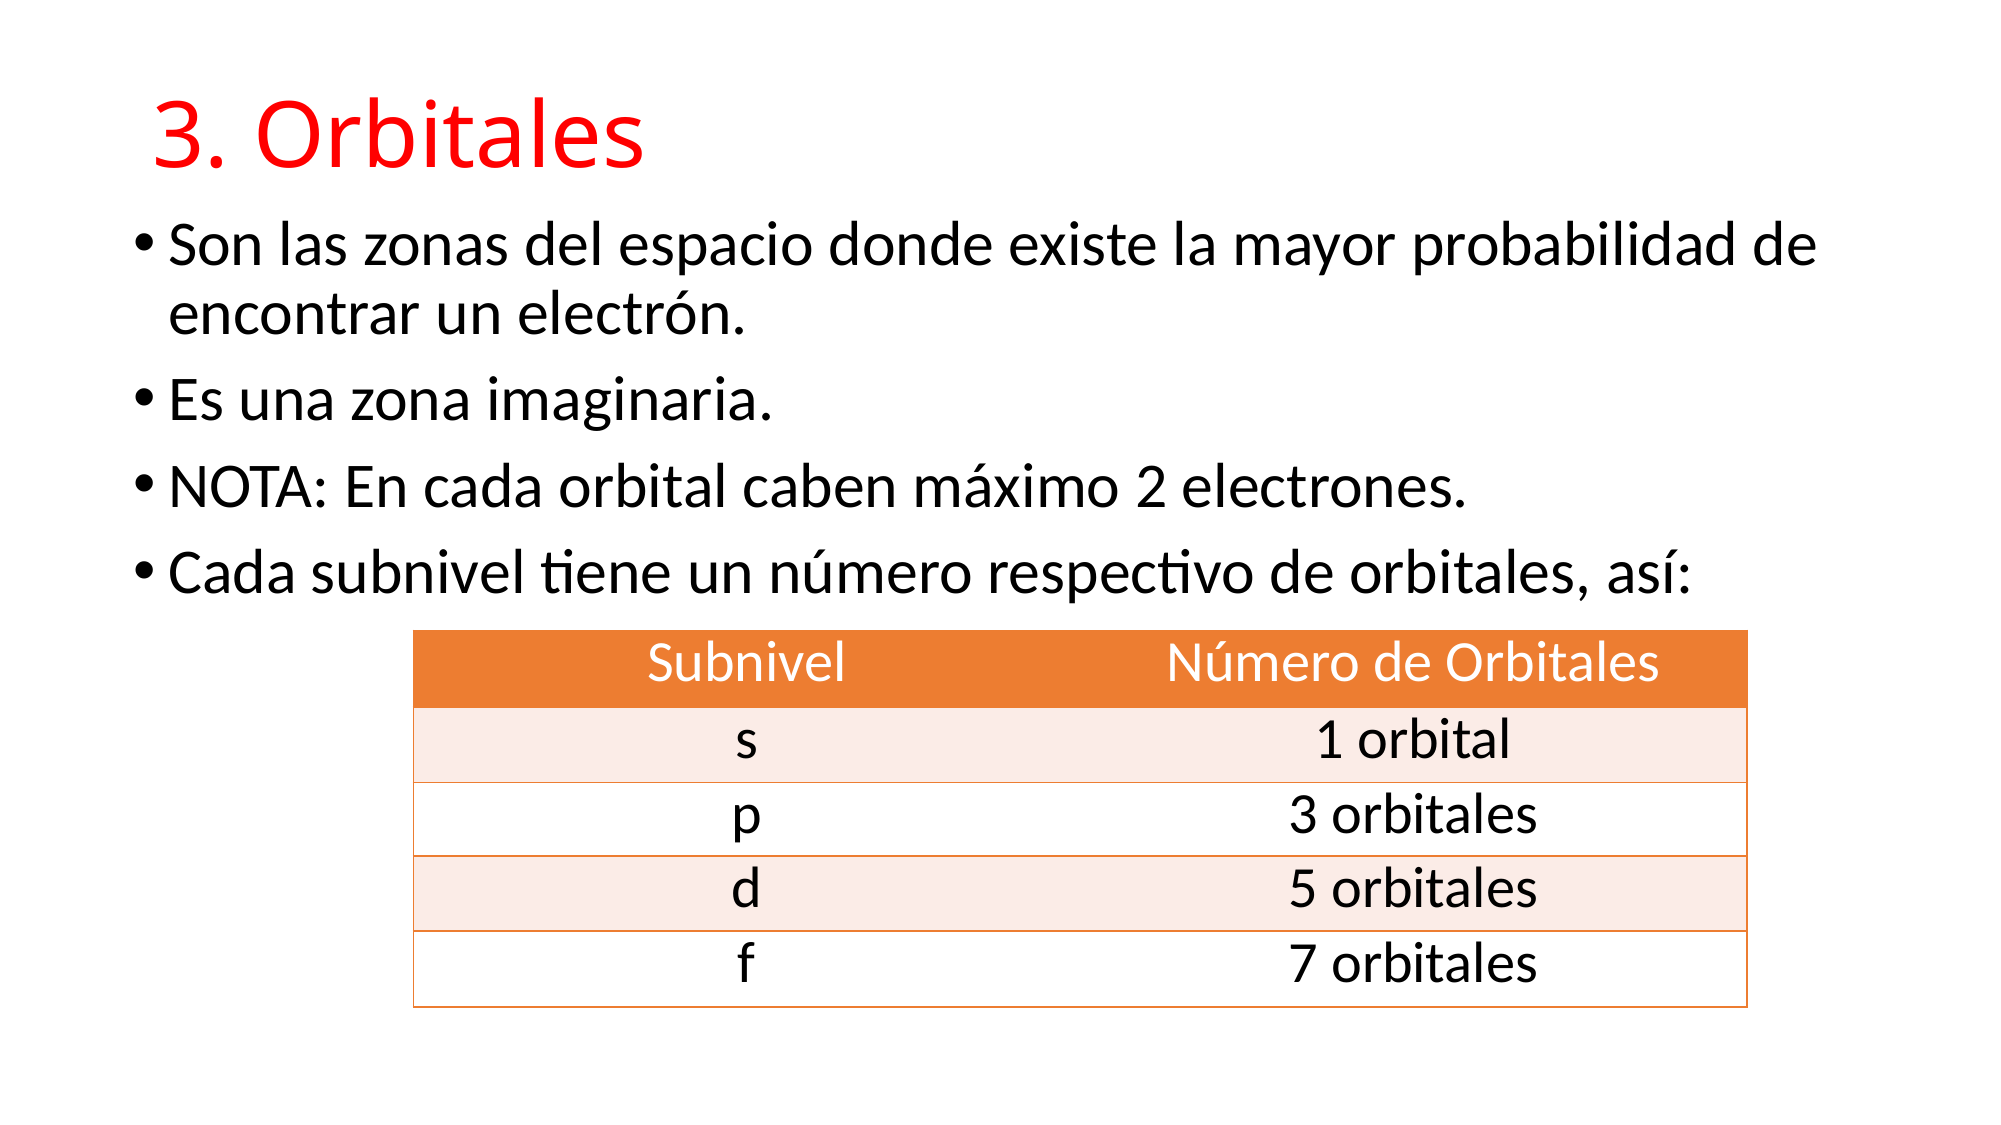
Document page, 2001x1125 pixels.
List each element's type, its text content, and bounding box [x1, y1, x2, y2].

table_cell s [414, 708, 1080, 782]
list Son las zonas del espacio donde existe la mayor probabilidad de encontrar un electrón. Es una zona imaginaria. NOTA: En cada orbital caben máximo 2 electrones. Cada subnivel tiene un número respectivo de orbitales, así: [118, 203, 1844, 619]
title 3. Orbitales [137, 58, 1863, 218]
table_cell 1 orbital [1080, 708, 1746, 782]
table_cell 7 orbitales [1080, 932, 1746, 1006]
table_cell d [414, 857, 1080, 930]
table_cell f [414, 932, 1080, 1006]
table_header Subnivel [414, 631, 1080, 706]
table_cell p [414, 783, 1080, 855]
table_header Número de Orbitales [1080, 631, 1746, 706]
table_cell 3 orbitales [1080, 783, 1746, 855]
table_cell 5 orbitales [1080, 857, 1746, 930]
